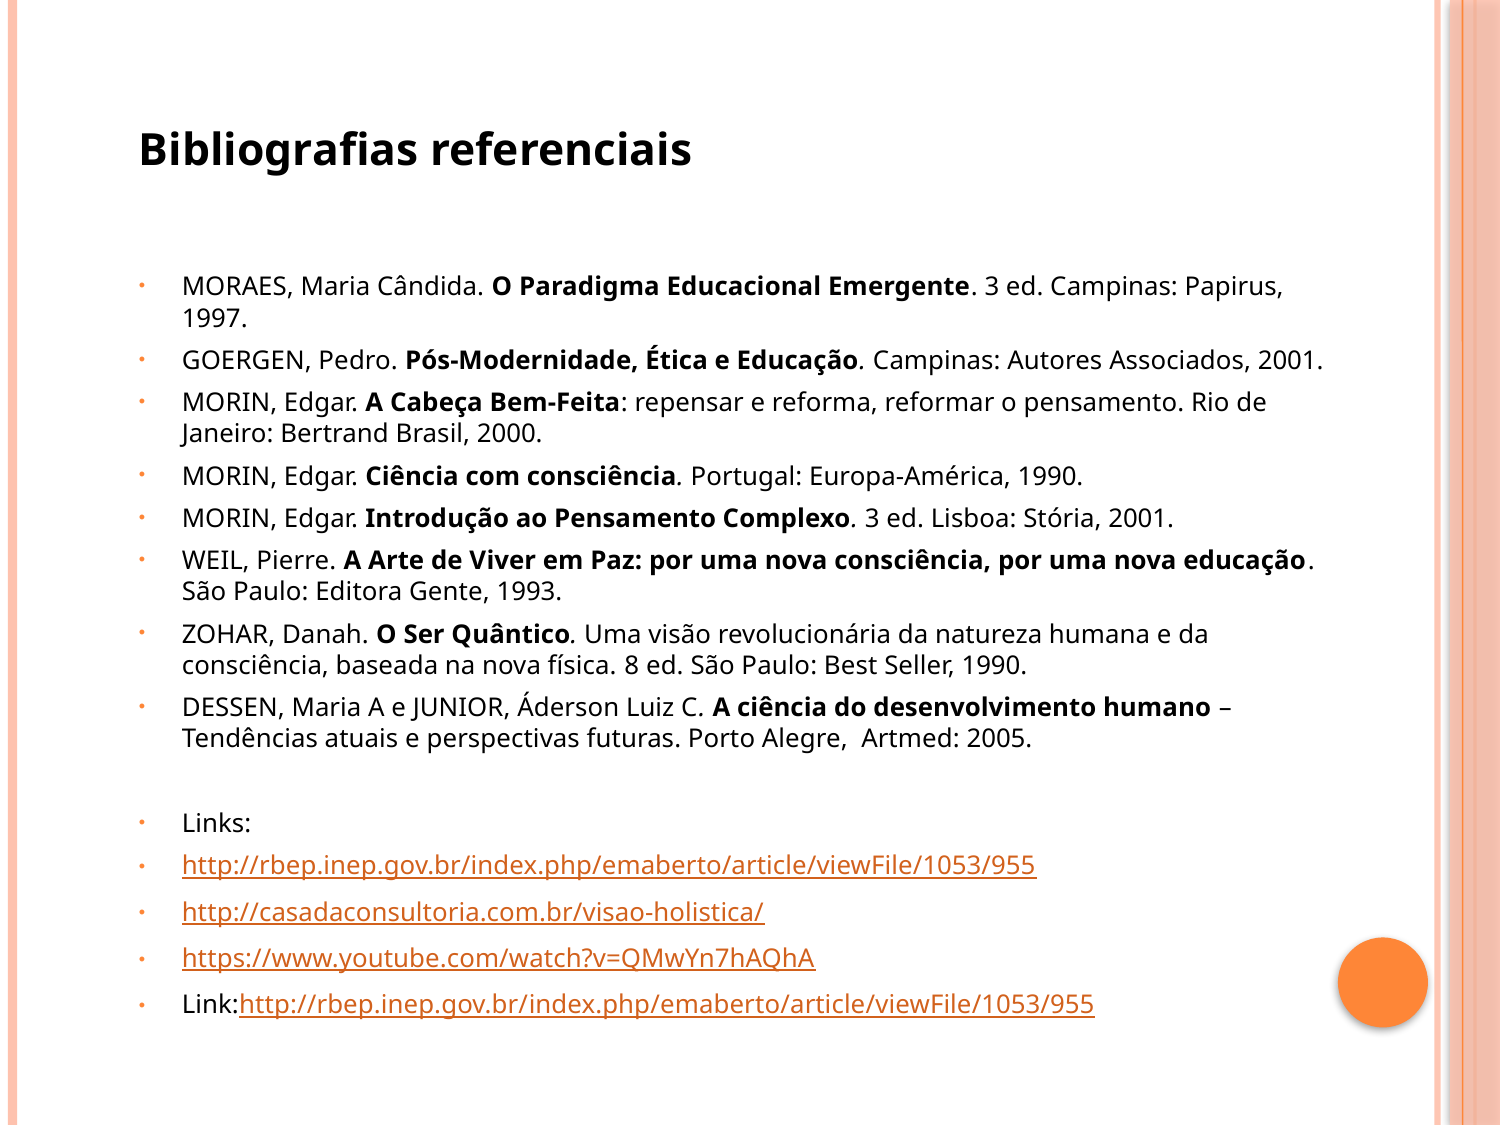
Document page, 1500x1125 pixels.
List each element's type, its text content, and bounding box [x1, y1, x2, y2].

list Bibliografias referenciais MORAES, Maria Cândida. O Paradigma Educacional Emergente. 3 ed. Campinas: Papirus, 1997. GOERGEN, Pedro. Pós-Modernidade, Ética e Educação. Campinas: Autores Associados, 2001. MORIN, Edgar. A Cabeça Bem-Feita: repensar e reforma, reformar o pensamento. Rio de Janeiro: Bertrand Brasil, 2000. MORIN, Edgar. Ciência com consciência. Portugal: Europa-América, 1990. MORIN, Edgar. Introdução ao Pensamento Complexo. 3 ed. Lisboa: Stória, 2001. WEIL, Pierre. A Arte de Viver em Paz: por uma nova consciência, por uma nova educação. São Paulo: Editora Gente, 1993. ZOHAR, Danah. O Ser Quântico. Uma visão revolucionária da natureza humana e da consciência, baseada na nova física. 8 ed. São Paulo: Best Seller, 1990. DESSEN, Maria A e JUNIOR, Áderson Luiz C. A ciência do desenvolvimento humano – Tendências atuais e perspectivas futuras. Porto Alegre, Artmed: 2005. Links: http://rbep.inep.gov.br/index.php/emaberto/article/viewFile/1053/955 http://casadaconsultoria.com.br/visao-holistica/ https://www.youtube.com/watch?v=QMwYn7hAQhA Link:http://rbep.inep.gov.br/index.php/emaberto/article/viewFile/1053/955 [123, 113, 1349, 1047]
